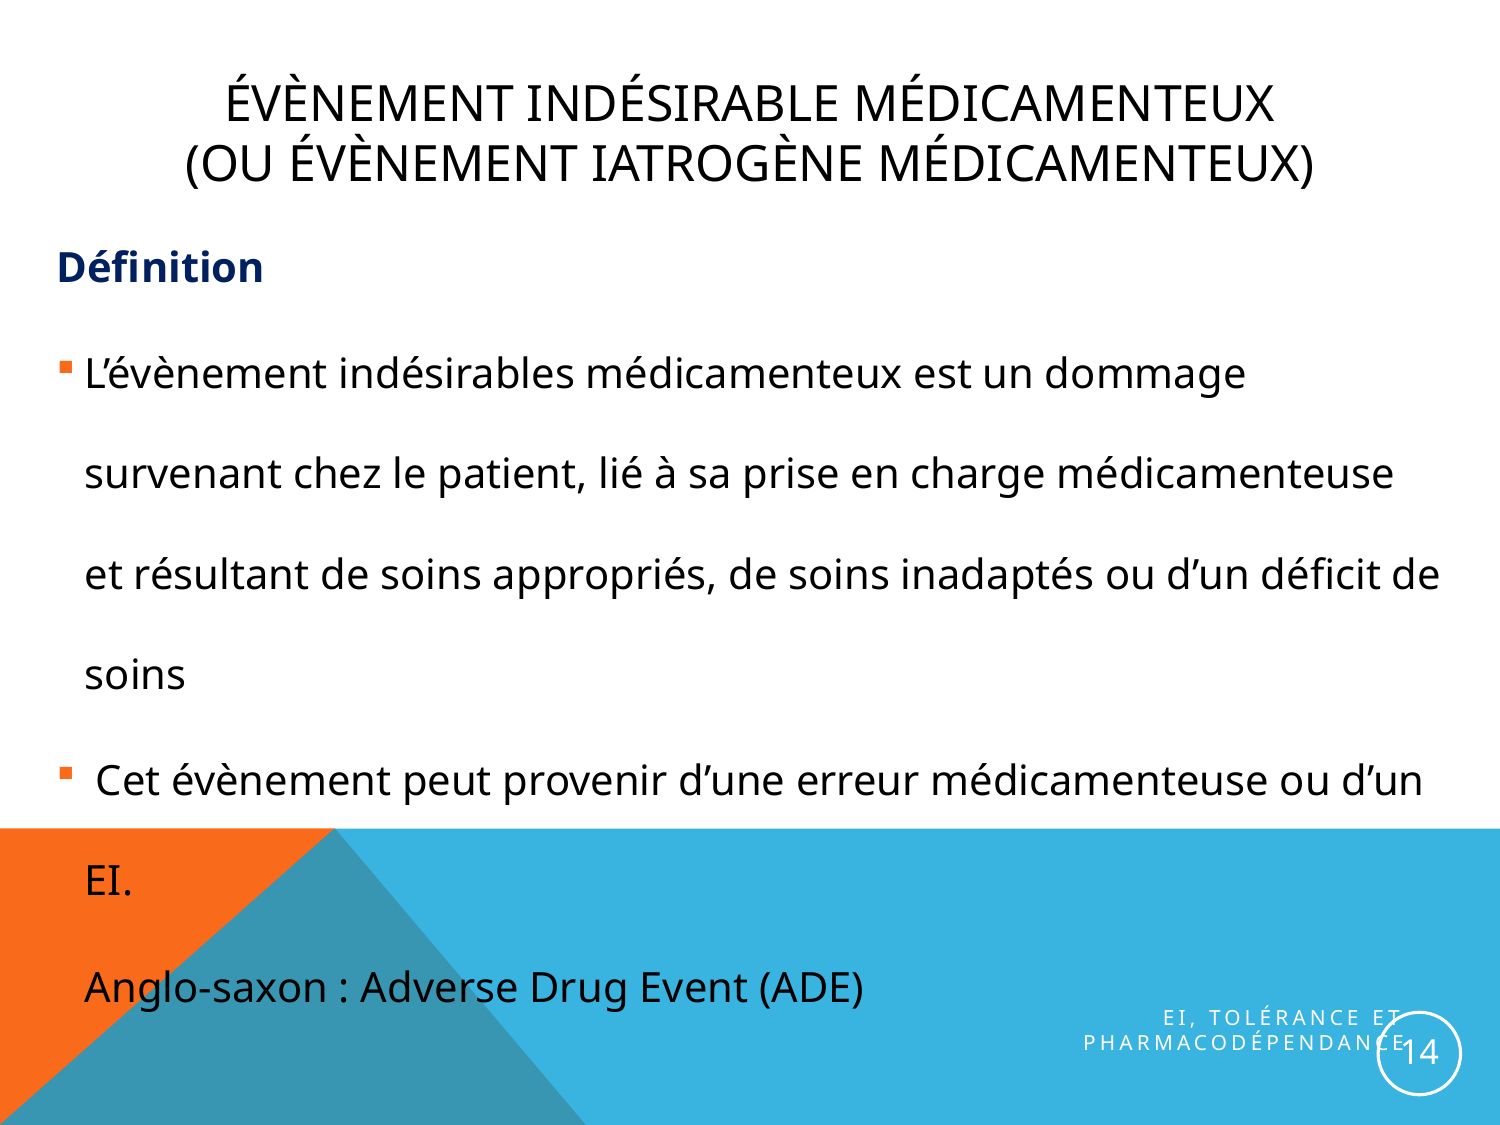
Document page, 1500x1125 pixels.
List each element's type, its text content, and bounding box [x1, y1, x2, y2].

list Définition L’évènement indésirables médicamenteux est un dommage survenant chez le patient, lié à sa prise en charge médicamenteuse et résultant de soins appropriés, de soins inadaptés ou d’un déficit de soins Cet évènement peut provenir d’une erreur médicamenteuse ou d’un EI. Anglo-saxon : Adverse Drug Event (ADE) [41, 208, 1459, 1083]
title ÉVÈNEMENT INDÉSIRABLE MÉDICAMENTEUX (OU ÉVÈNEMENT IATROGÈNE MÉDICAMENTEUX) [123, 66, 1376, 197]
footer EI, tolérance et pharmacodépendance [844, 999, 1419, 1060]
slide_number 14 [1376, 1010, 1463, 1097]
